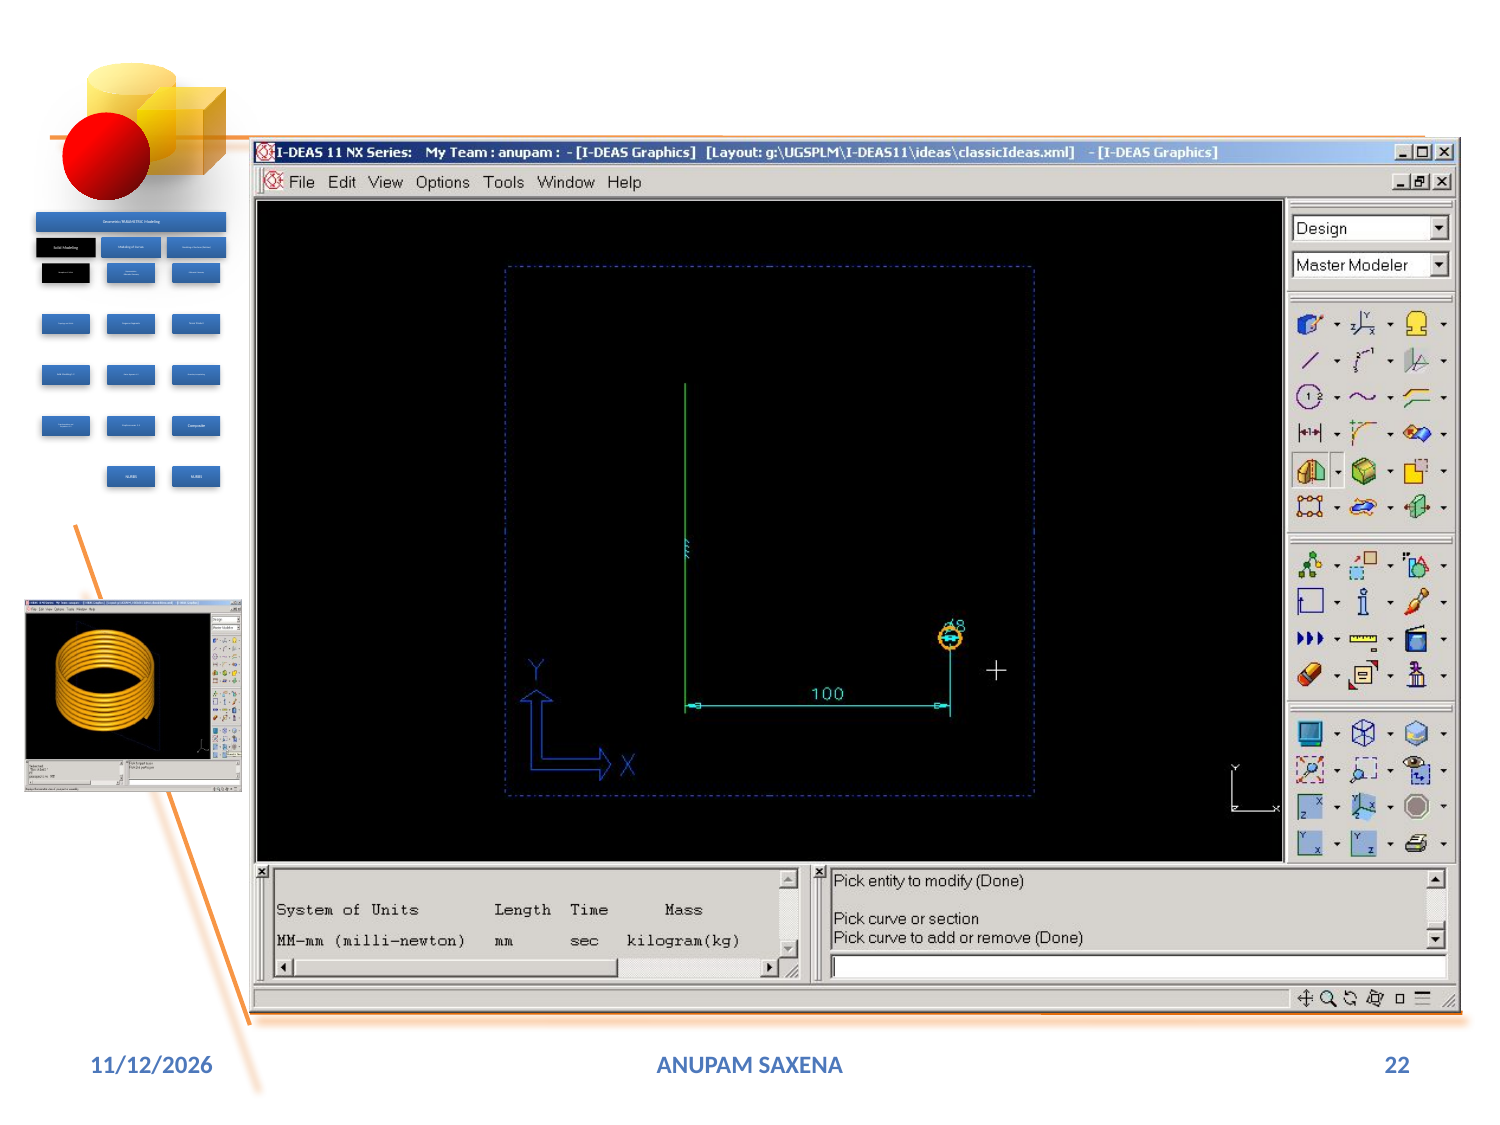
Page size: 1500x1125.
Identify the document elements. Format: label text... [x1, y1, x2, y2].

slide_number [75, 1024, 425, 1103]
picture [24, 599, 242, 792]
slide_number 22 [1074, 1024, 1425, 1103]
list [249, 137, 1462, 1013]
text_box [12, 212, 251, 538]
footer Anupam Saxena [512, 1024, 988, 1103]
